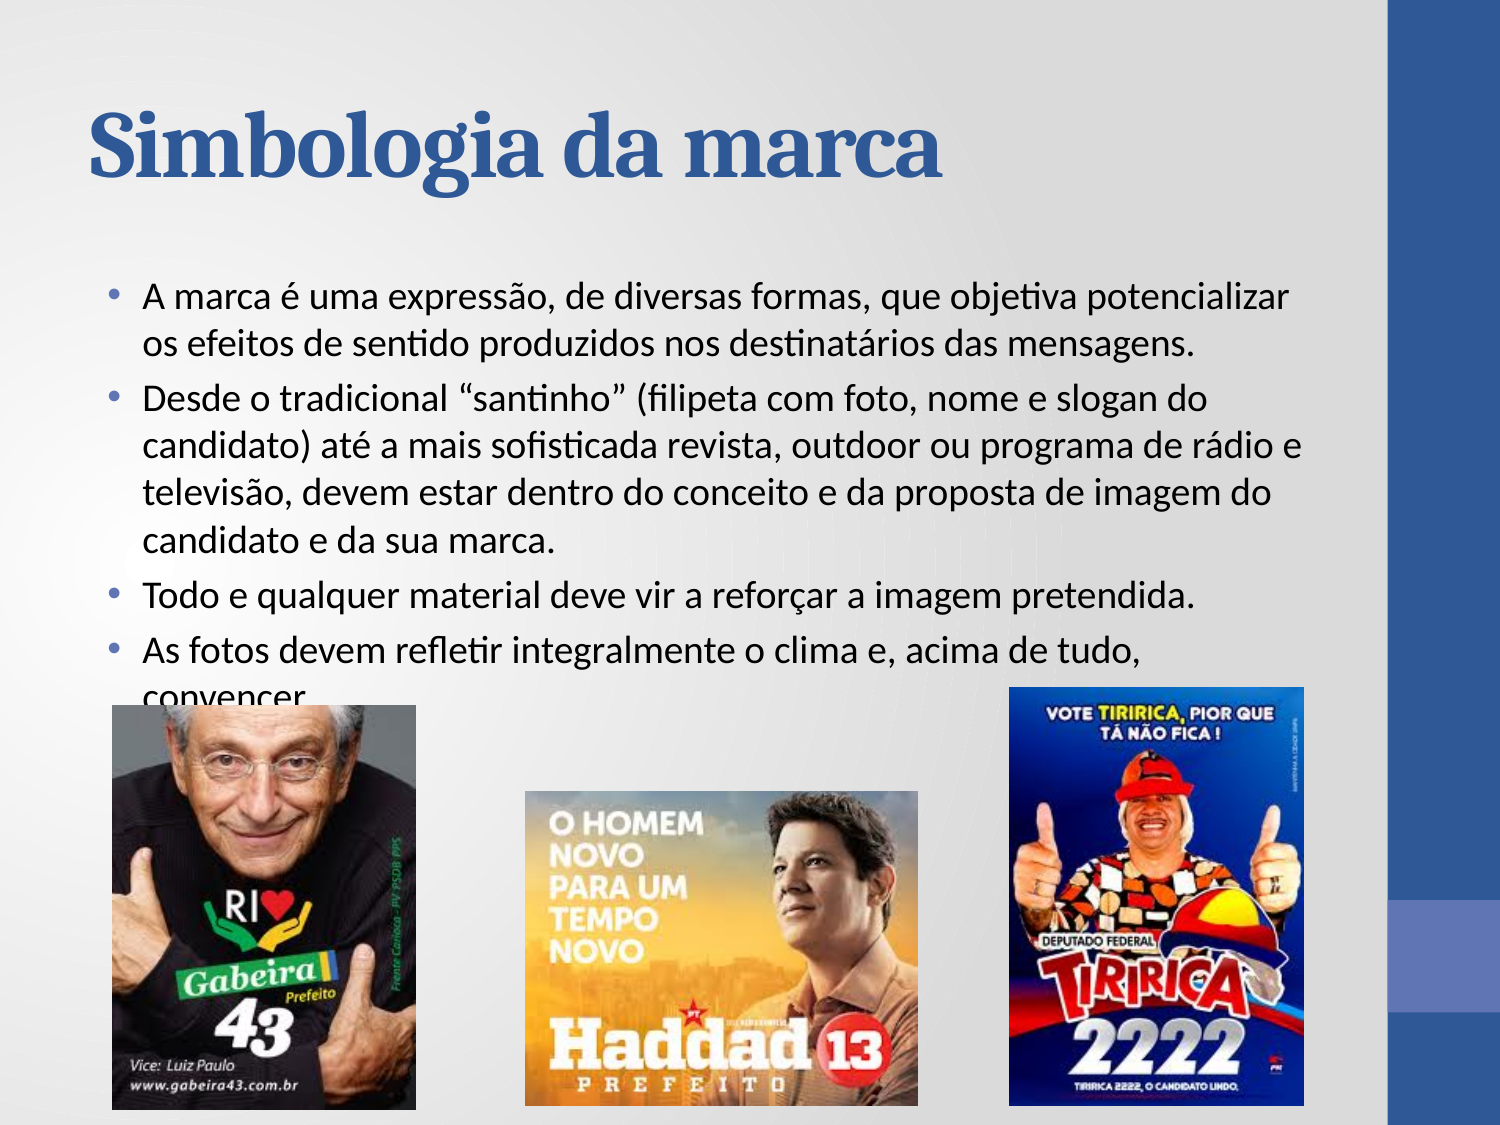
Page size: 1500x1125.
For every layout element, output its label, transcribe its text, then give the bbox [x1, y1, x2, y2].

picture [111, 704, 416, 1111]
picture [1009, 686, 1304, 1107]
list A marca é uma expressão, de diversas formas, que objetiva potencializar os efeitos de sentido produzidos nos destinatários das mensagens. Desde o tradicional “santinho” (filipeta com foto, nome e slogan do candidato) até a mais sofisticada revista, outdoor ou programa de rádio e televisão, devem estar dentro do conceito e da proposta de imagem do candidato e da sua marca. Todo e qualquer material deve vir a reforçar a imagem pretendida. As fotos devem refletir integralmente o clima e, acima de tudo, convencer. [75, 262, 1325, 752]
picture [525, 791, 919, 1107]
title Simbologia da marca [75, 45, 1325, 233]
